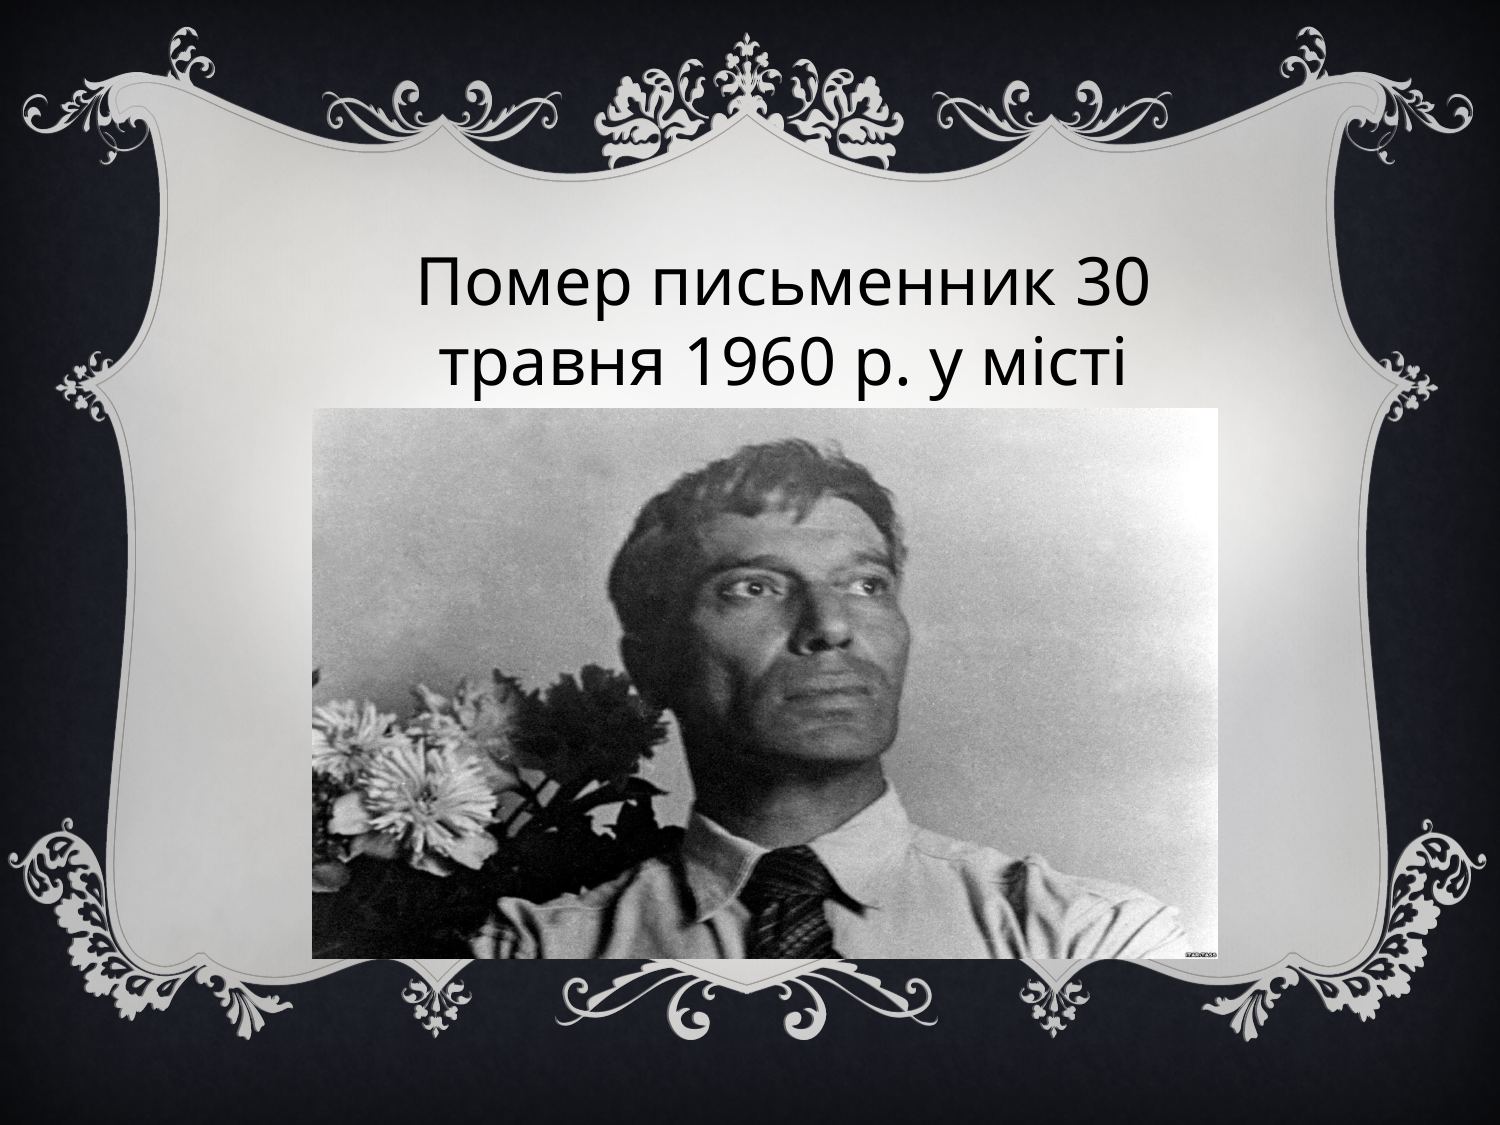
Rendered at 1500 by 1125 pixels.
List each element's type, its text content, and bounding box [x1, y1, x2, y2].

text_box Помер письменник 30 травня 1960 р. у місті Передєлкіно, Росія [289, 231, 1279, 487]
picture [0, 0, 1500, 1125]
